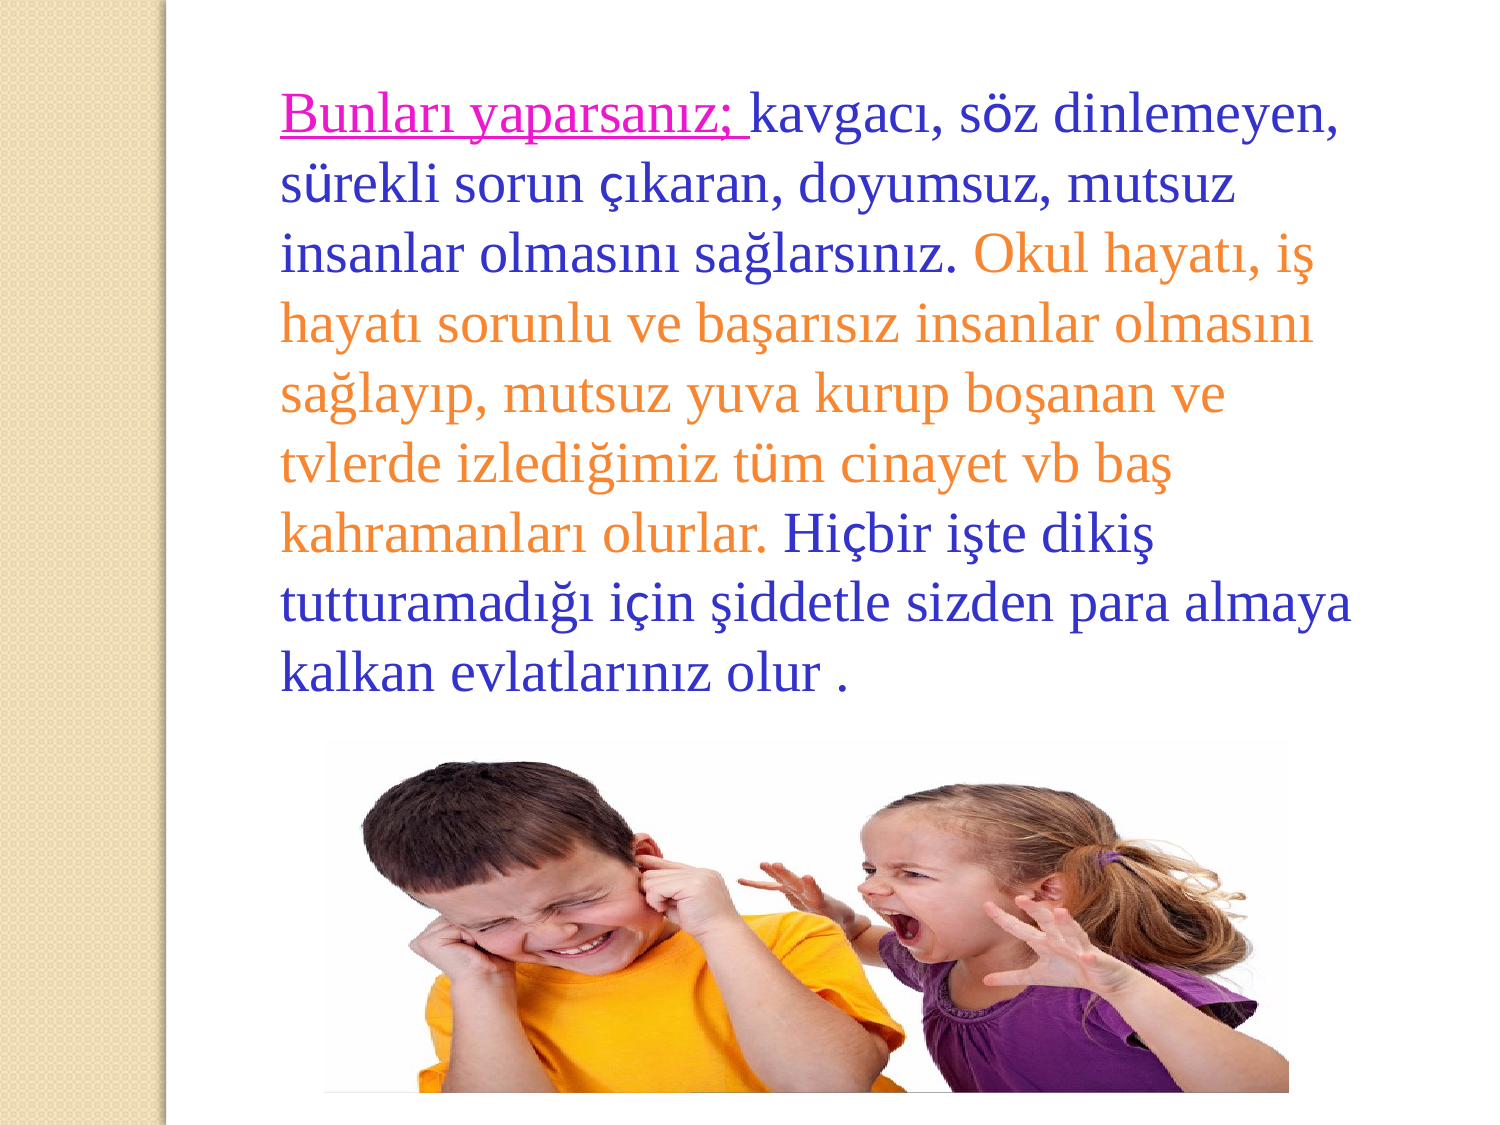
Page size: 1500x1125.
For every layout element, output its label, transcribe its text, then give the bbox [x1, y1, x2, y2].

picture [324, 739, 1290, 1094]
text_box Bunları yaparsanız; kavgacı, söz dinlemeyen, sürekli sorun çıkaran, doyumsuz, mutsuz insanlar olmasını sağlarsınız. Okul hayatı, iş hayatı sorunlu ve başarısız insanlar olmasını sağlayıp, mutsuz yuva kurup boşanan ve tvlerde izlediğimiz tüm cinayet vb baş kahramanları olurlar. Hiçbir işte dikiş tutturamadığı için şiddetle sizden para almaya kalkan evlatlarınız olur . [265, 66, 1388, 771]
